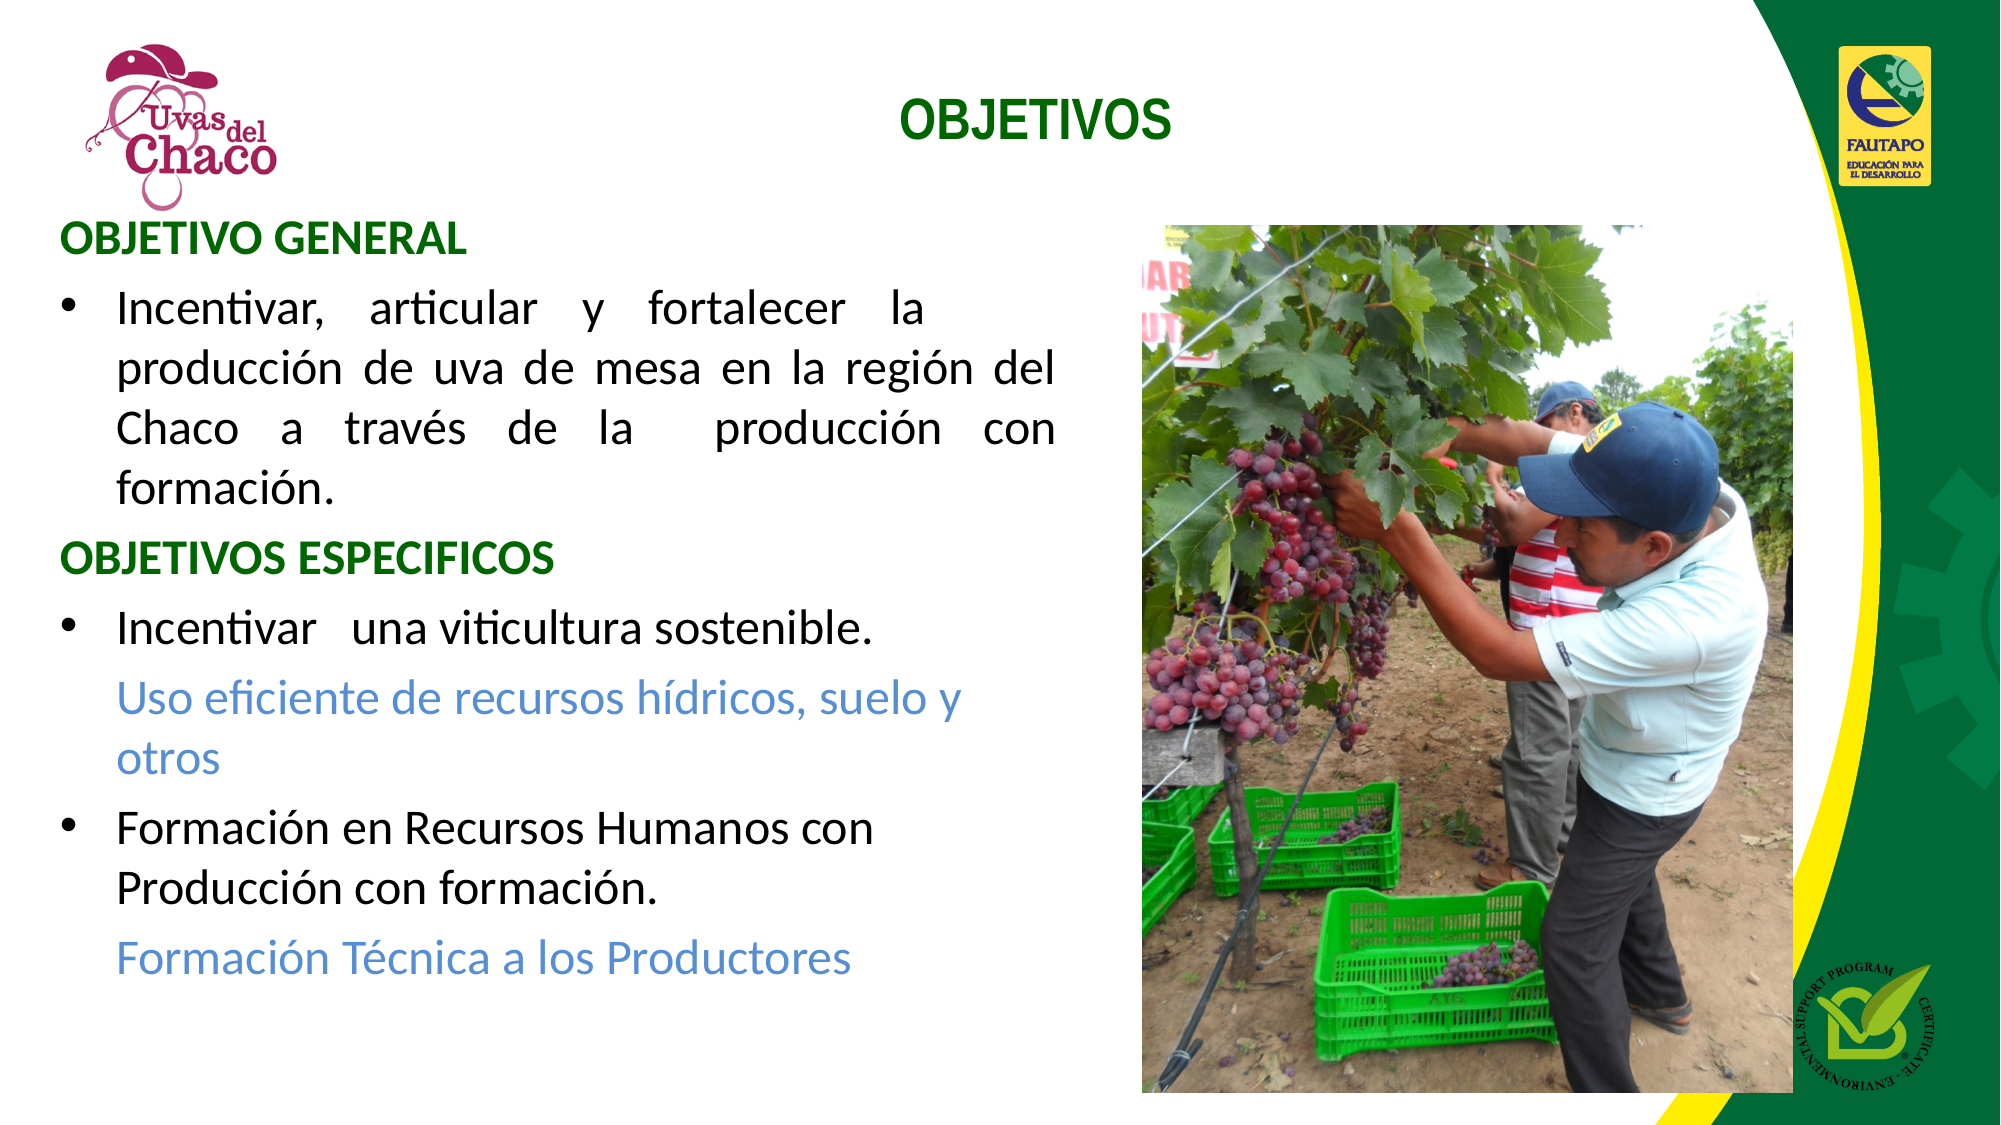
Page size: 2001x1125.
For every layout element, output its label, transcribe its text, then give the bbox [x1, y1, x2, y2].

text_box OBJETIVOS [542, 74, 1543, 159]
picture [0, 0, 2000, 1125]
text_box OBJETIVO GENERAL Incentivar, articular y fortalecer la producción de uva de mesa en la región del Chaco a través de la producción con formación. OBJETIVOS ESPECIFICOS Incentivar una viticultura sostenible. Uso eficiente de recursos hídricos, suelo y otros Formación en Recursos Humanos con Producción con formación. Formación Técnica a los Productores [45, 196, 1072, 1125]
